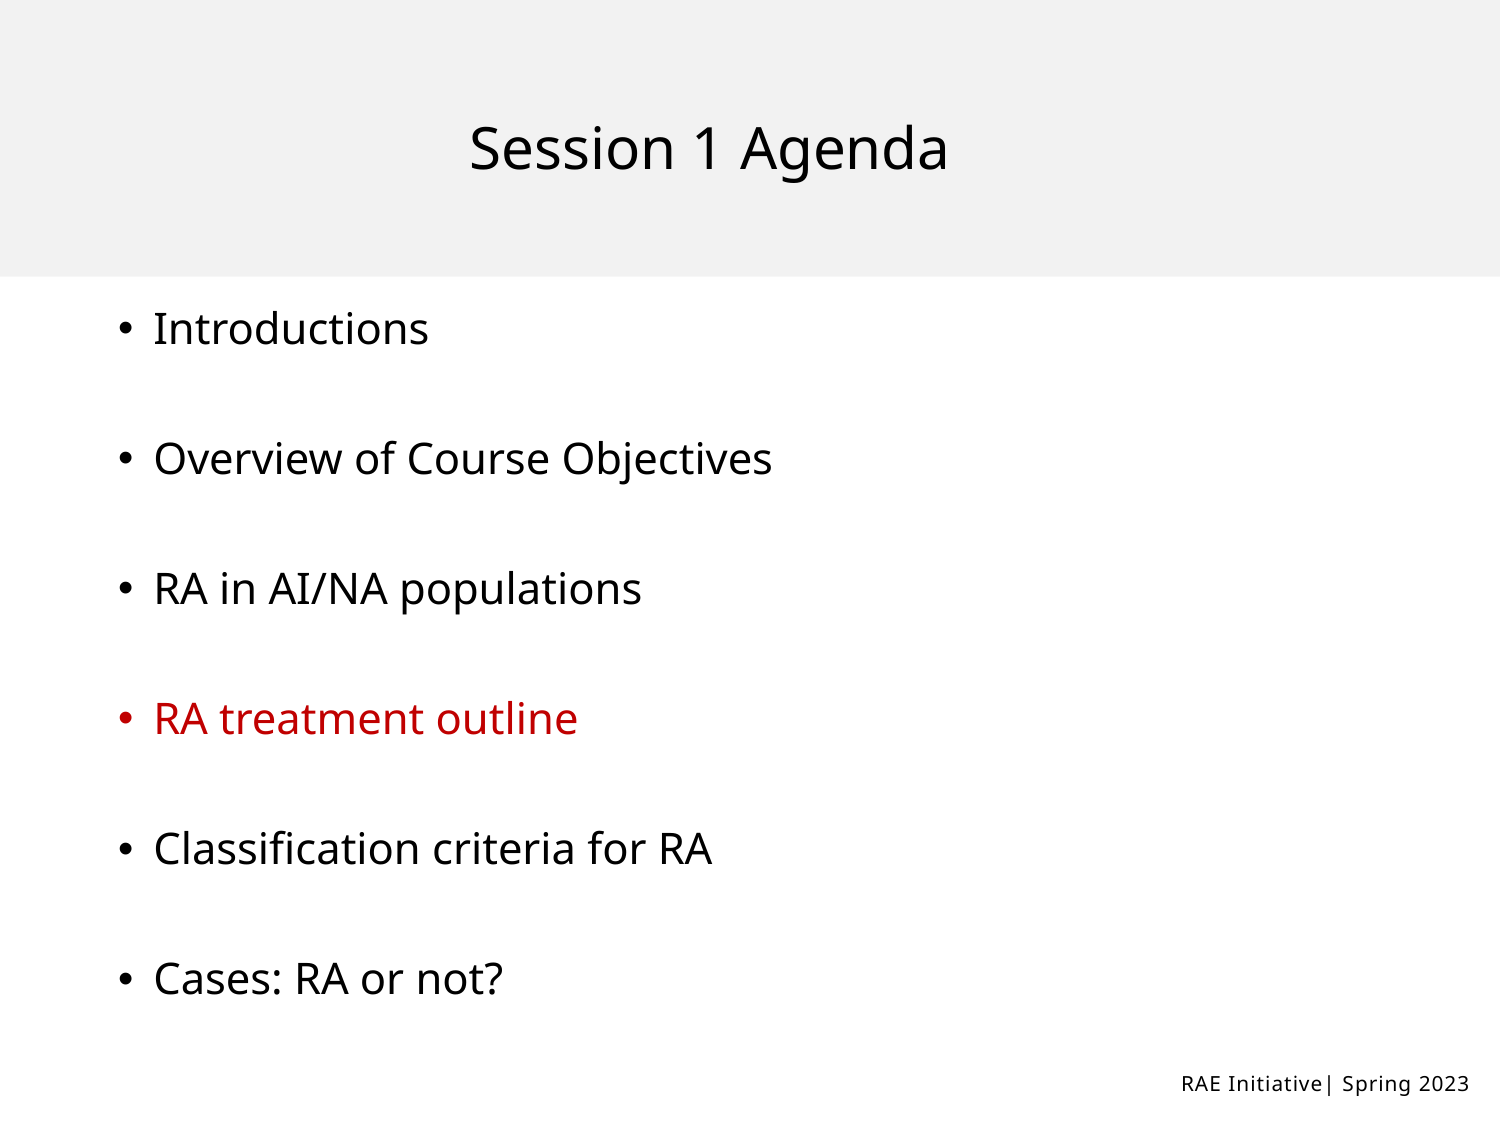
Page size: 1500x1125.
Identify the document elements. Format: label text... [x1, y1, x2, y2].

text_box [0, 0, 1500, 277]
text_box RAE Initiative| Spring 2023 [1096, 1070, 1470, 1096]
list Introductions Overview of Course Objectives RA in AI/NA populations RA treatment outline Classification criteria for RA Cases: RA or not? [103, 299, 1397, 1014]
title Session 1 Agenda [63, 42, 1358, 260]
